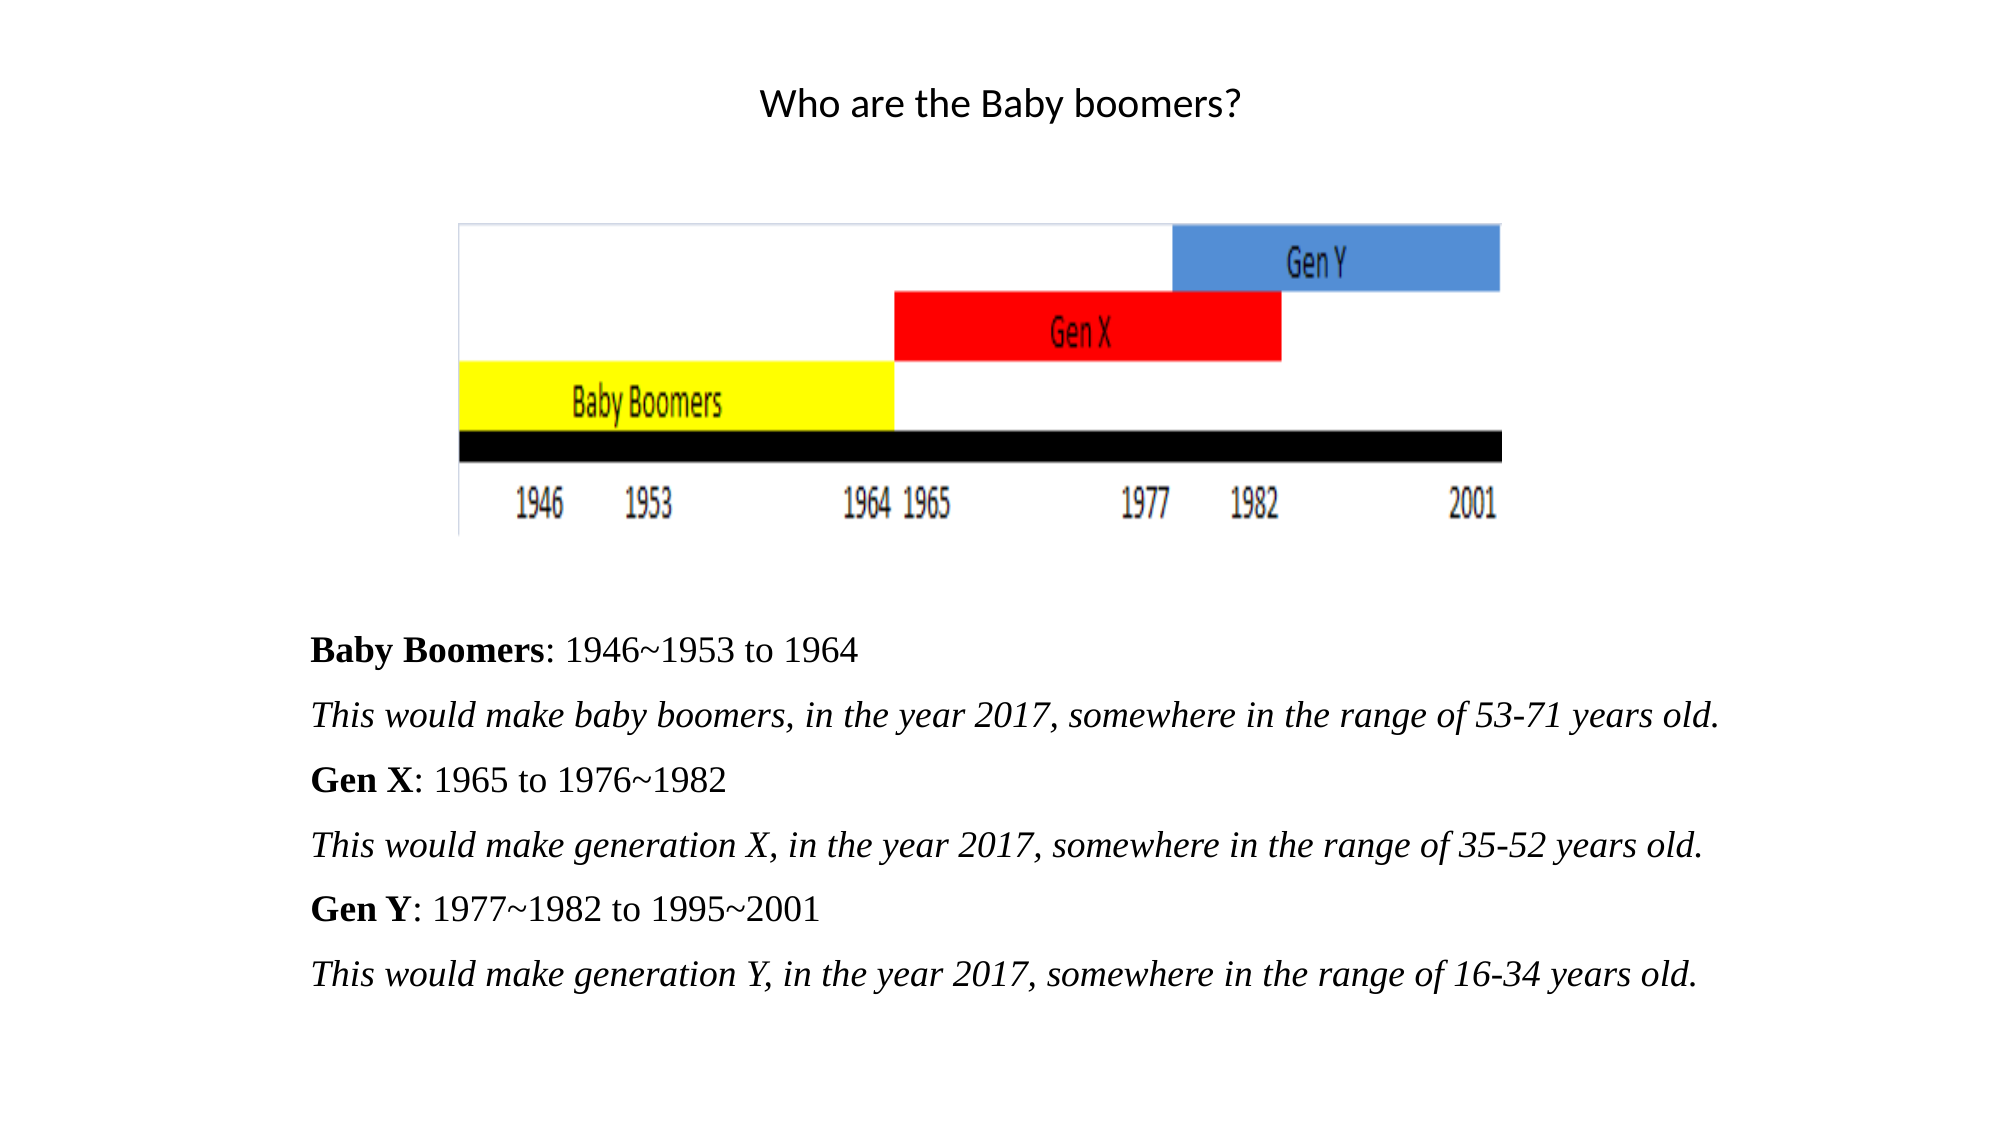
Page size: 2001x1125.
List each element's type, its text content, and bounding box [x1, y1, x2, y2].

text_box Baby Boomers: 1946~1953 to 1964 This would make baby boomers, in the year 2017, somewhere in the range of 53-71 years old. Gen X: 1965 to 1976~1982 This would make generation X, in the year 2017, somewhere in the range of 35-52 years old. Gen Y: 1977~1982 to 1995~2001 This would make generation Y, in the year 2017, somewhere in the range of 16-34 years old. [295, 423, 1929, 1002]
title Who are the Baby boomers? [138, 23, 1864, 186]
picture [458, 223, 1502, 568]
